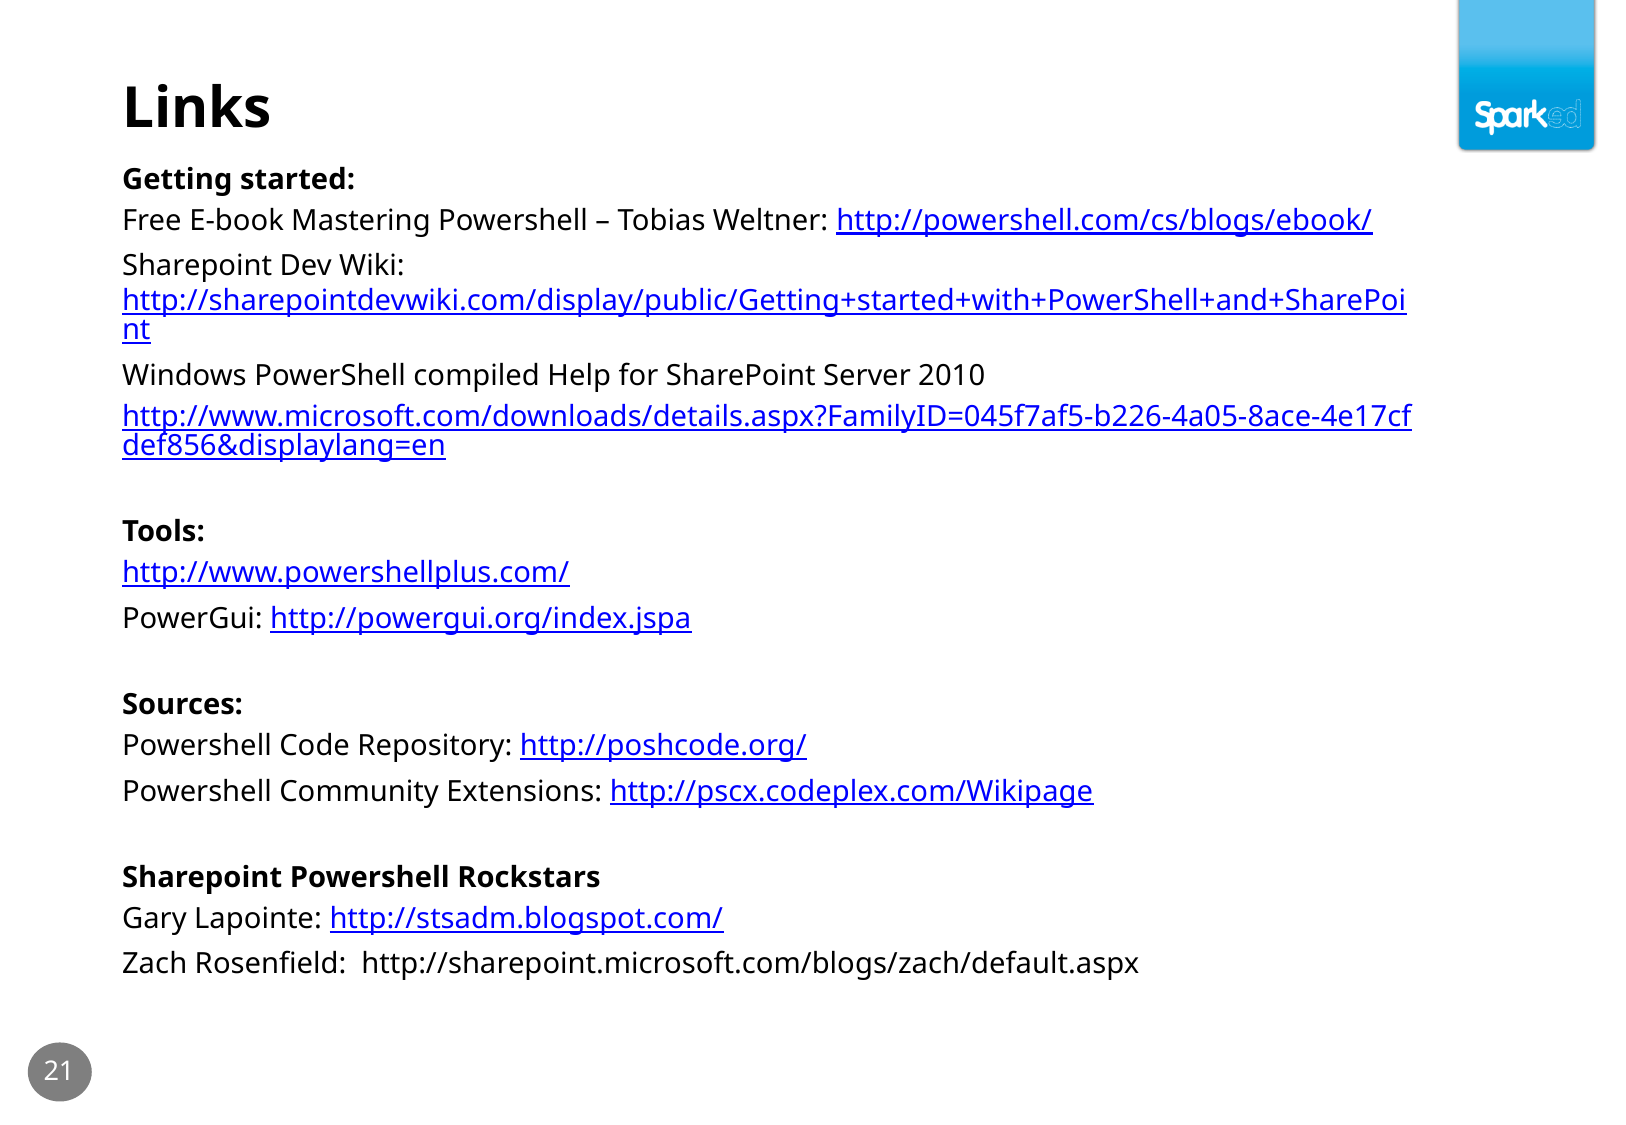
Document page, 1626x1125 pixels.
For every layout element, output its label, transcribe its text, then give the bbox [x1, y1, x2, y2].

list Getting started: Free E-book Mastering Powershell – Tobias Weltner: http://powershell.com/cs/blogs/ebook/ Sharepoint Dev Wiki: http://sharepointdevwiki.com/display/public/Getting+started+with+PowerShell+and+SharePoint Windows PowerShell compiled Help for SharePoint Server 2010 http://www.microsoft.com/downloads/details.aspx?FamilyID=045f7af5-b226-4a05-8ace-4e17cfdef856&displaylang=en Tools: http://www.powershellplus.com/ PowerGui: http://powergui.org/index.jspa Sources: Powershell Code Repository: http://poshcode.org/ Powershell Community Extensions: http://pscx.codeplex.com/Wikipage Sharepoint Powershell Rockstars Gary Lapointe: http://stsadm.blogspot.com/ Zach Rosenfield: http://sharepoint.microsoft.com/blogs/zach/default.aspx [106, 152, 1431, 1032]
title Links [106, 62, 1435, 147]
picture [1451, 0, 1598, 153]
slide_number 21 [15, 1041, 103, 1102]
